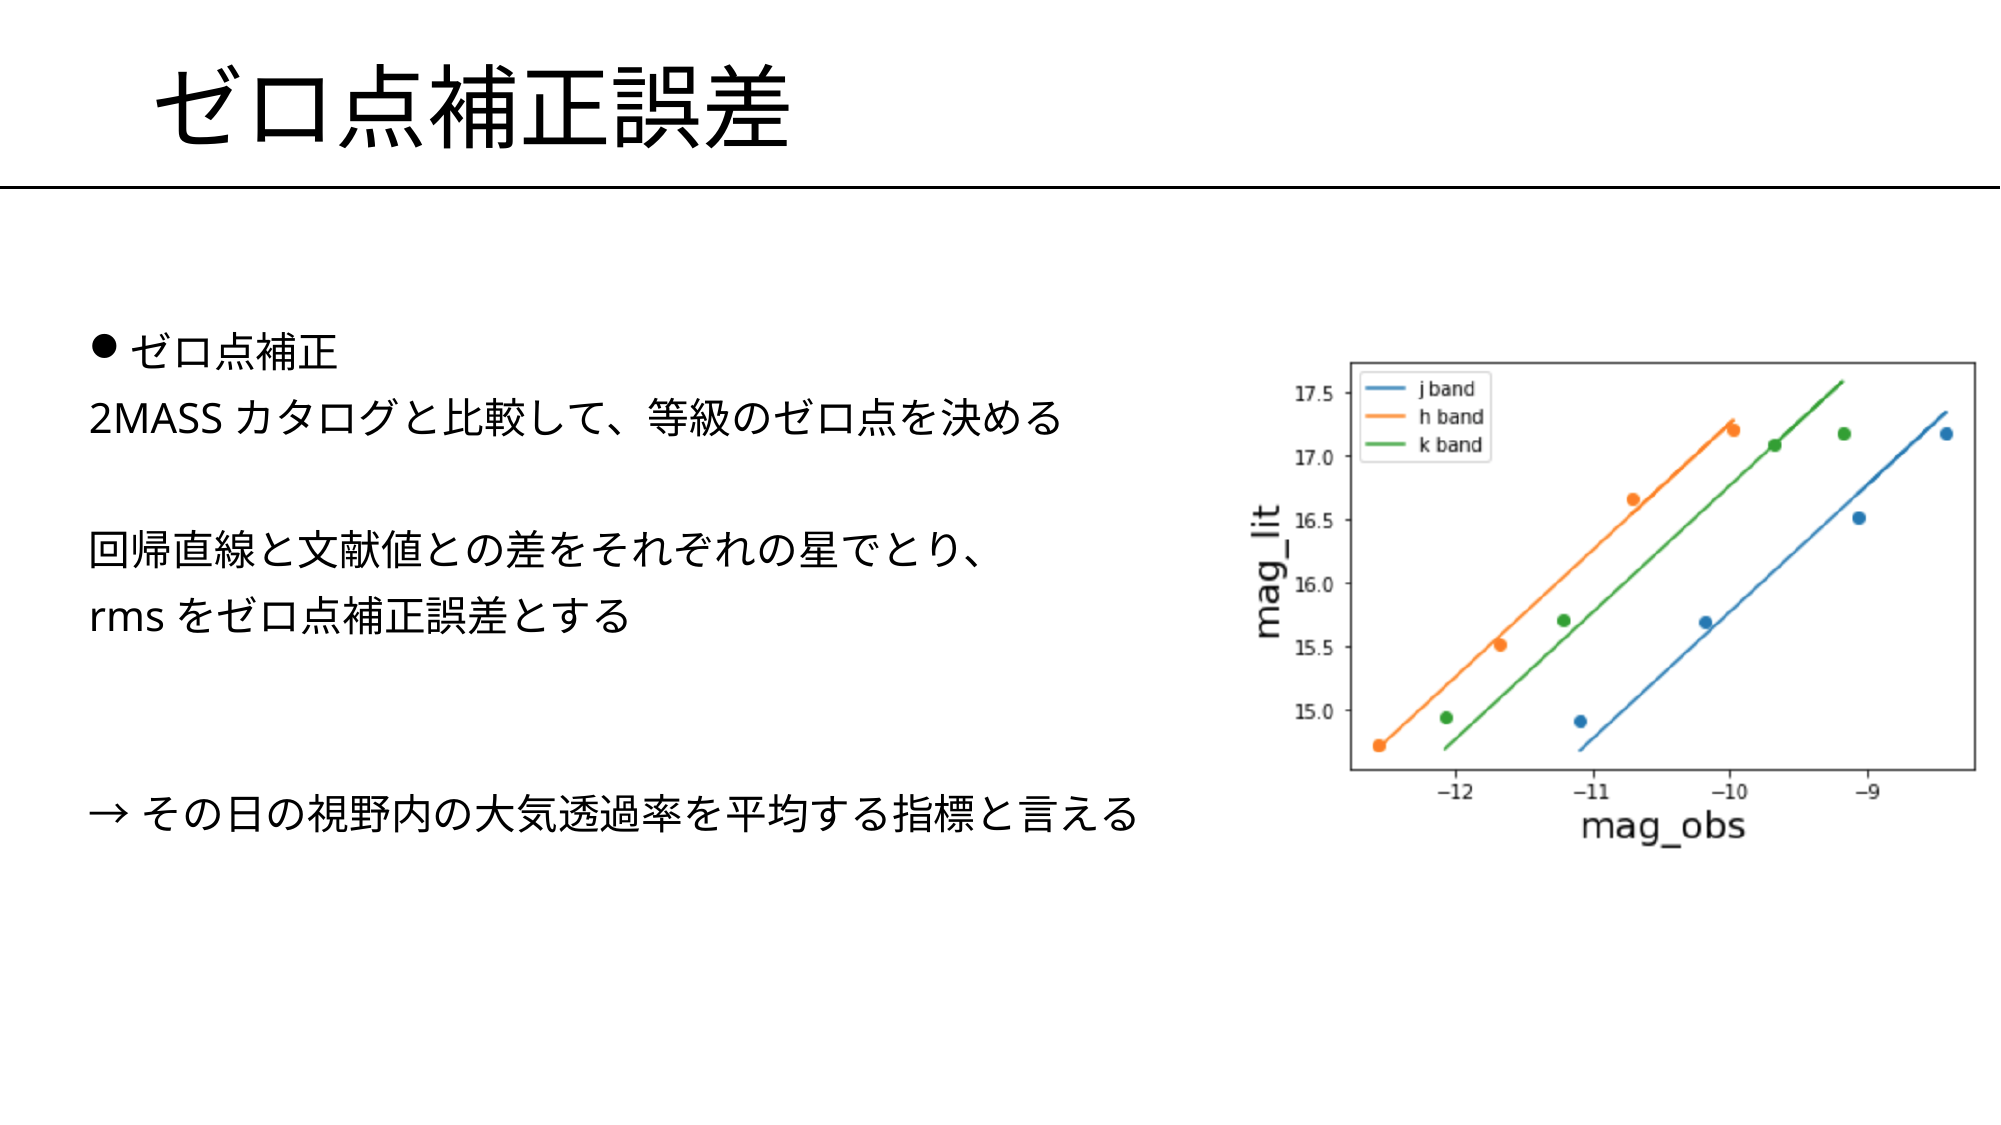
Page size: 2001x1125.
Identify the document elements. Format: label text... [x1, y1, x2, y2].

list ゼロ点補正 2MASSカタログと比較して、等級のゼロ点を決める 回帰直線と文献値との差をそれぞれの星でとり、 rmsをゼロ点補正誤差とする →その日の視野内の大気透過率を平均する指標と言える [73, 189, 1863, 1082]
picture [1246, 356, 1979, 851]
title ゼロ点補正誤差 [137, 3, 1863, 186]
